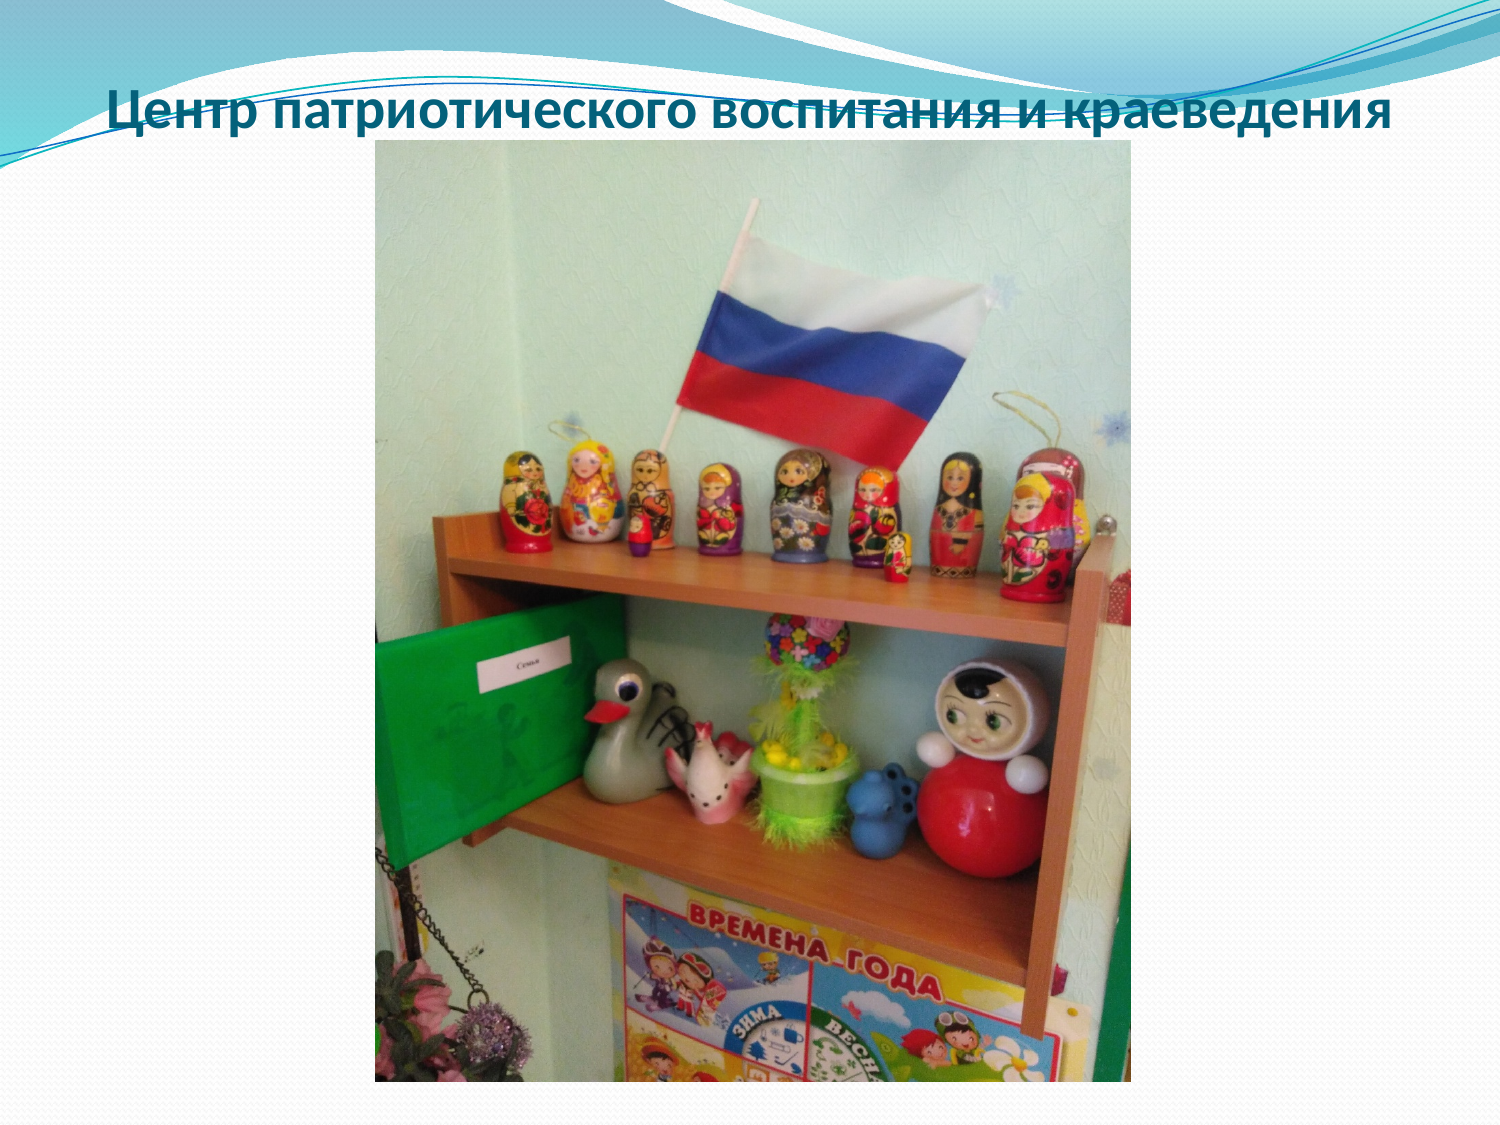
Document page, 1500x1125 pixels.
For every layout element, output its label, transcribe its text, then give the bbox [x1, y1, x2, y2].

picture [374, 140, 1132, 1082]
title Центр патриотического воспитания и краеведения [75, 45, 1425, 141]
